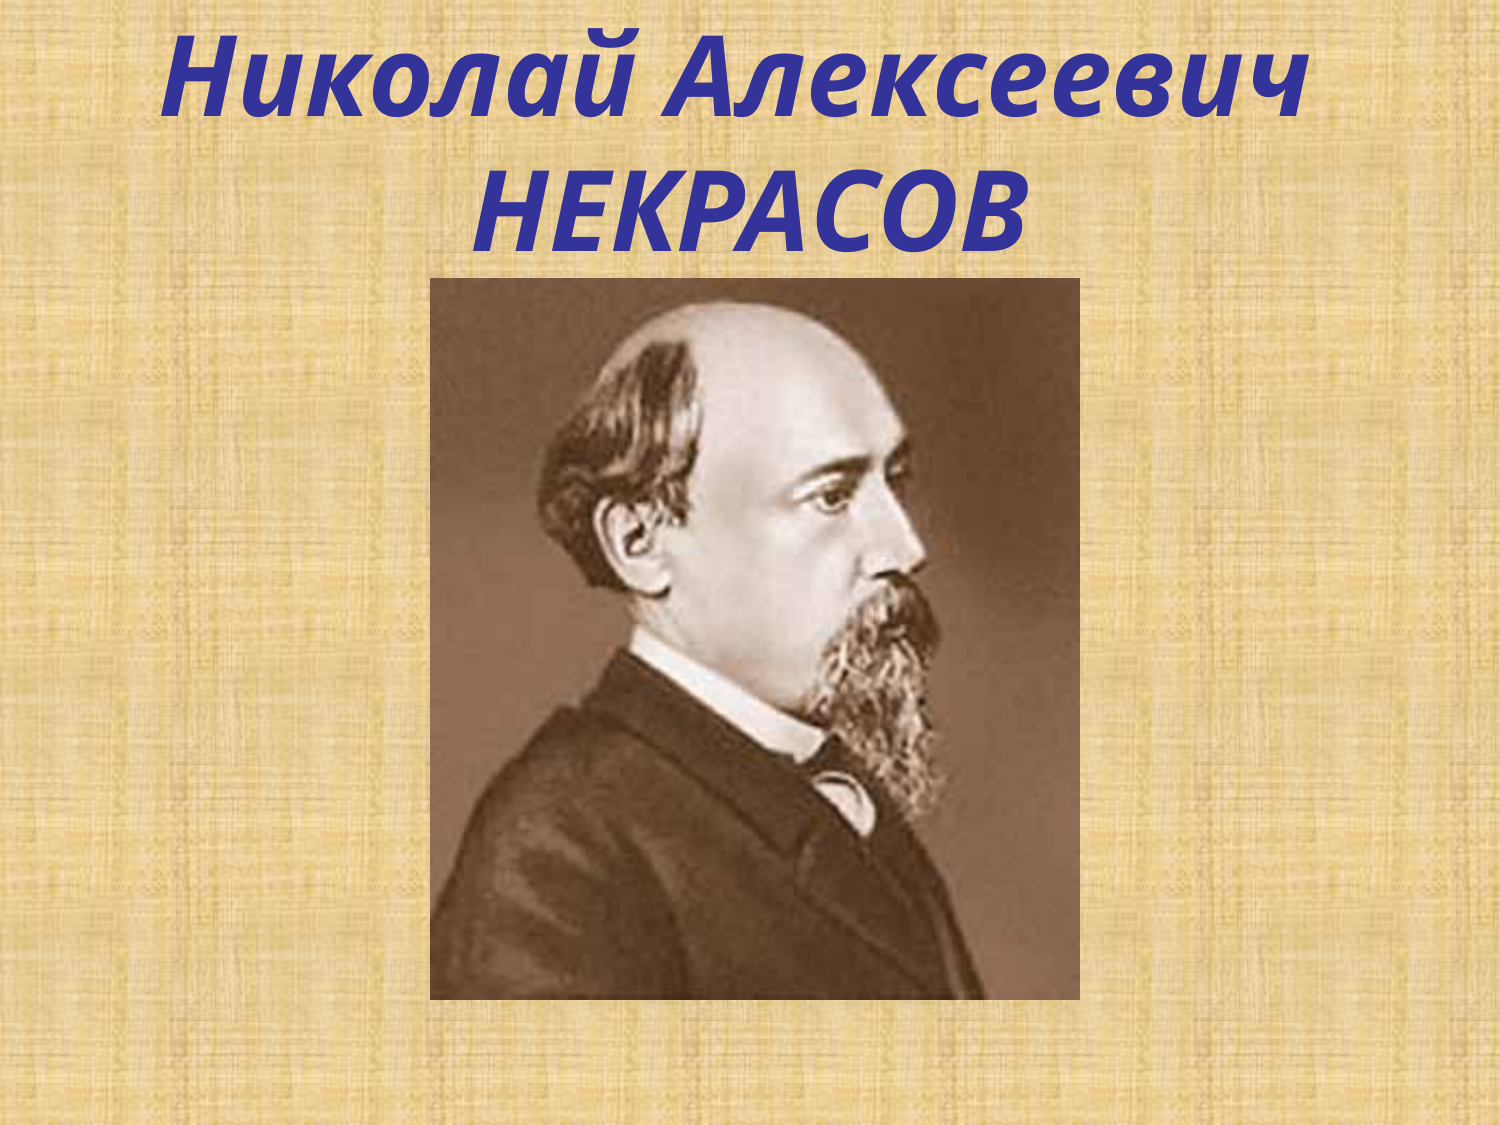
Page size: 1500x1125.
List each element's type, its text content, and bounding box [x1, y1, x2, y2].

title Николай Алексеевич НЕКРАСОВ [74, 44, 1426, 233]
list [429, 278, 1080, 1000]
picture [0, 0, 1500, 1125]
